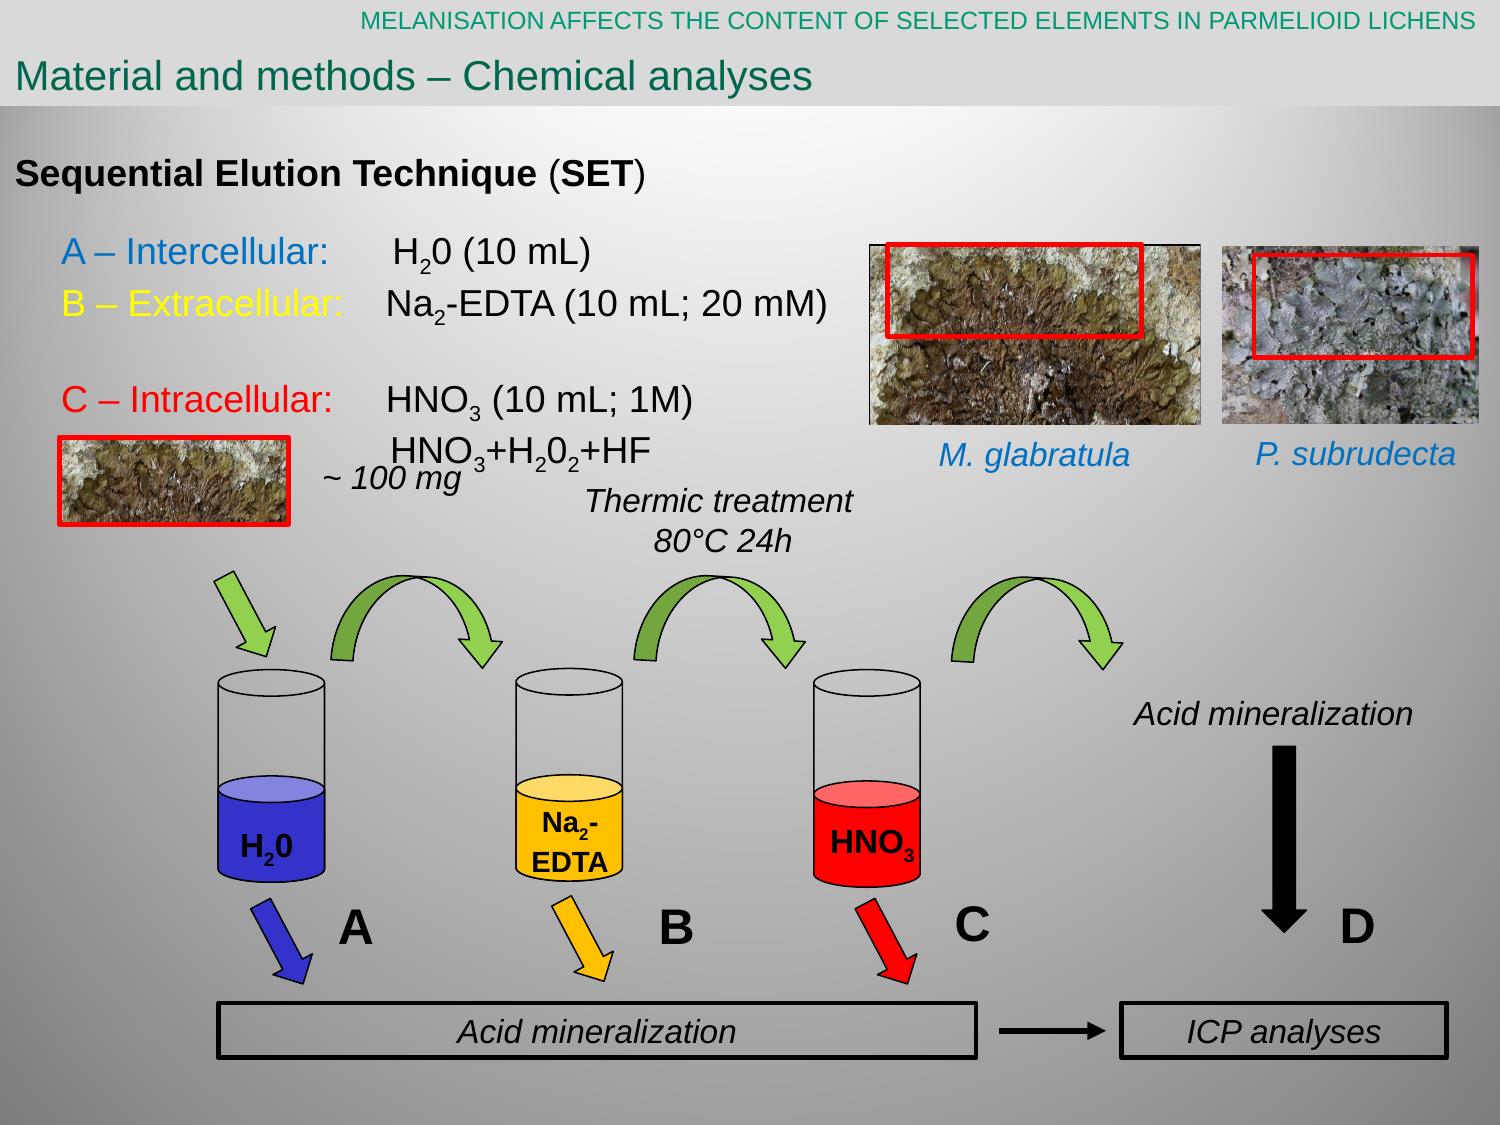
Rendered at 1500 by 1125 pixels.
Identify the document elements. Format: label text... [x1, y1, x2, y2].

text_box [218, 669, 325, 787]
text_box [213, 571, 276, 657]
text_box Material and methods – Chemical analyses [0, 41, 1500, 106]
text_box [634, 575, 806, 669]
text_box A [323, 887, 383, 962]
text_box Sequential Elution Technique (SET) [0, 141, 779, 201]
text_box ~ 100 mg [307, 448, 598, 504]
text_box ICP analyses [1121, 1003, 1447, 1058]
text_box H20 [225, 817, 318, 878]
text_box HNO3 [815, 813, 930, 874]
text_box [250, 898, 313, 984]
text_box [1262, 746, 1307, 933]
text_box Acid mineralization [218, 1003, 977, 1058]
text_box [855, 898, 917, 984]
text_box [516, 668, 623, 786]
text_box B [643, 887, 703, 962]
text_box P. subrudecta [1229, 427, 1483, 480]
picture [0, 106, 1500, 1125]
text_box [951, 577, 1123, 670]
text_box [813, 780, 921, 888]
text_box [232, 878, 311, 883]
text_box A – Intercellular: H20 (10 mL) B – Extracellular: Na2-EDTA (10 mL; 20 mM) C – Intracellular: HNO3 (10 mL; 1M) D – Residual: HNO3+H202+HF [46, 219, 869, 485]
text_box [331, 575, 503, 669]
text_box [551, 895, 614, 982]
text_box Na2- EDTA [516, 796, 624, 886]
text_box M. glabratula [921, 433, 1149, 481]
text_box D [1324, 886, 1388, 961]
text_box C [939, 884, 999, 959]
text_box [813, 669, 921, 793]
text_box Thermic treatment 80°C 24h [447, 471, 999, 567]
text_box [516, 774, 623, 796]
text_box Acid mineralization [1111, 685, 1437, 740]
text_box [218, 775, 325, 876]
text_box MELANISATION AFFECTS THE CONTENT OF SELECTED ELEMENTS IN PARMELIOID LICHENS [0, 0, 1500, 41]
